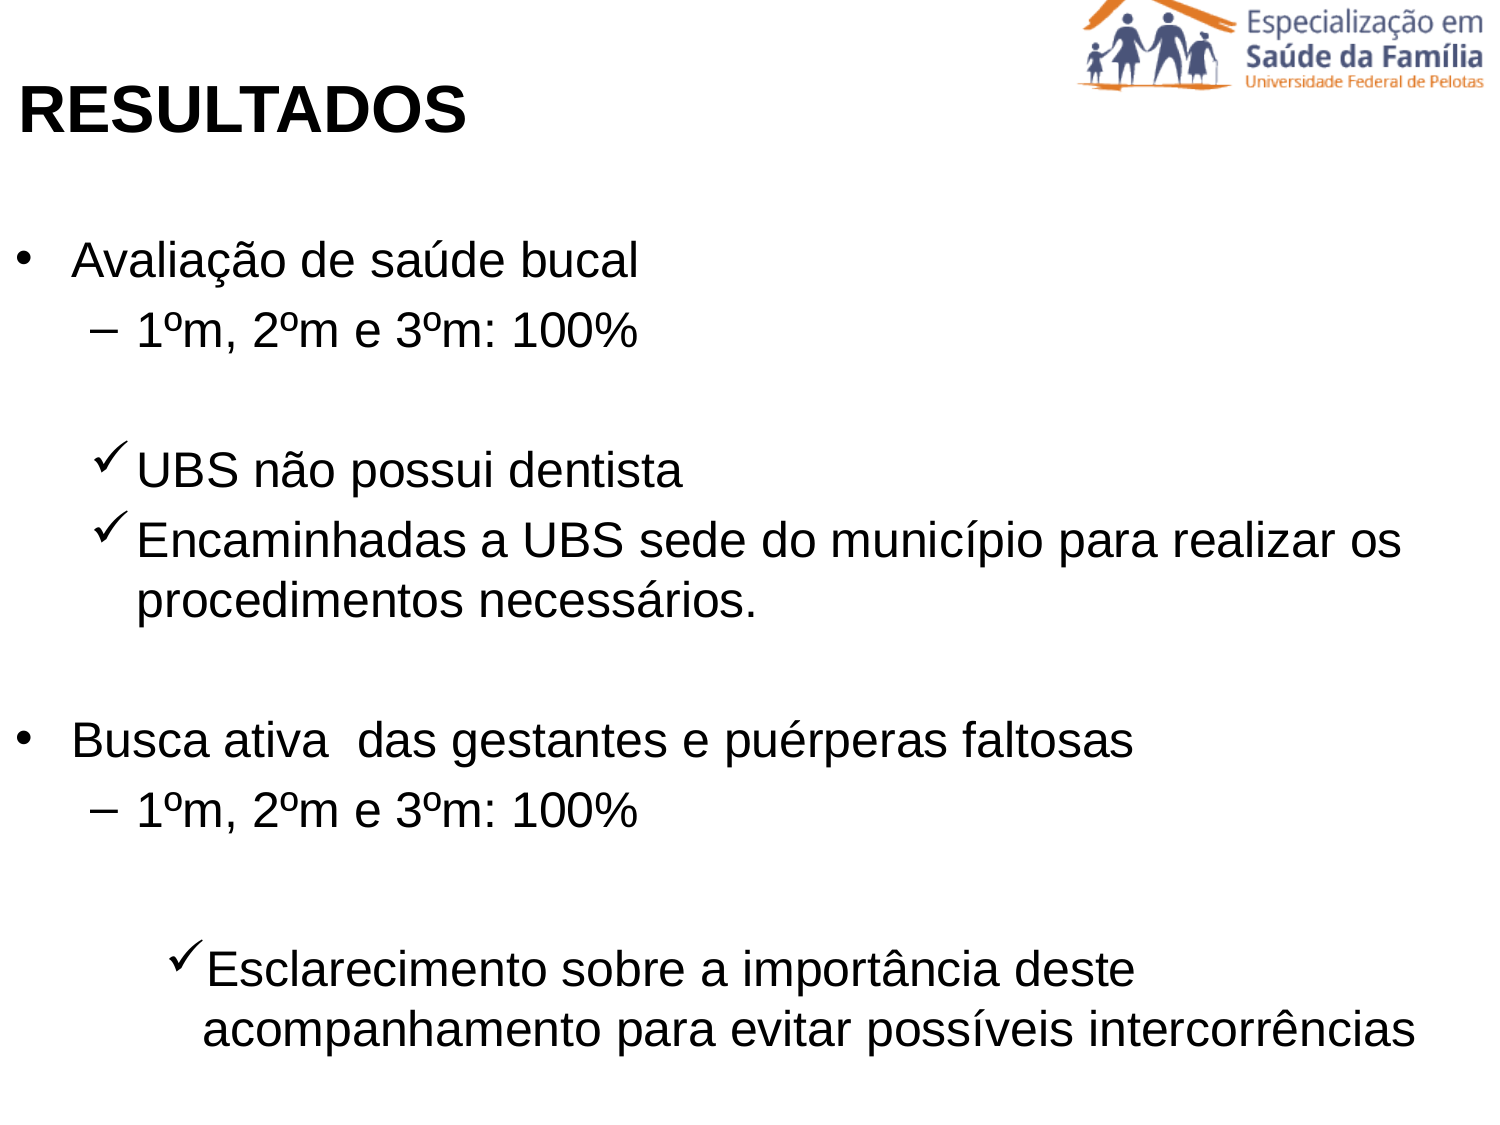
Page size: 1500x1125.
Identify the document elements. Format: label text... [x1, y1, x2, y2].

picture [1066, 0, 1500, 99]
title RESULTADOS [3, 12, 1354, 201]
list Avaliação de saúde bucal 1ºm, 2ºm e 3ºm: 100% UBS não possui dentista Encaminhadas a UBS sede do município para realizar os procedimentos necessários. Busca ativa das gestantes e puérperas faltosas 1ºm, 2ºm e 3ºm: 100% Esclarecimento sobre a importância deste acompanhamento para evitar possíveis intercorrências [0, 219, 1500, 1125]
